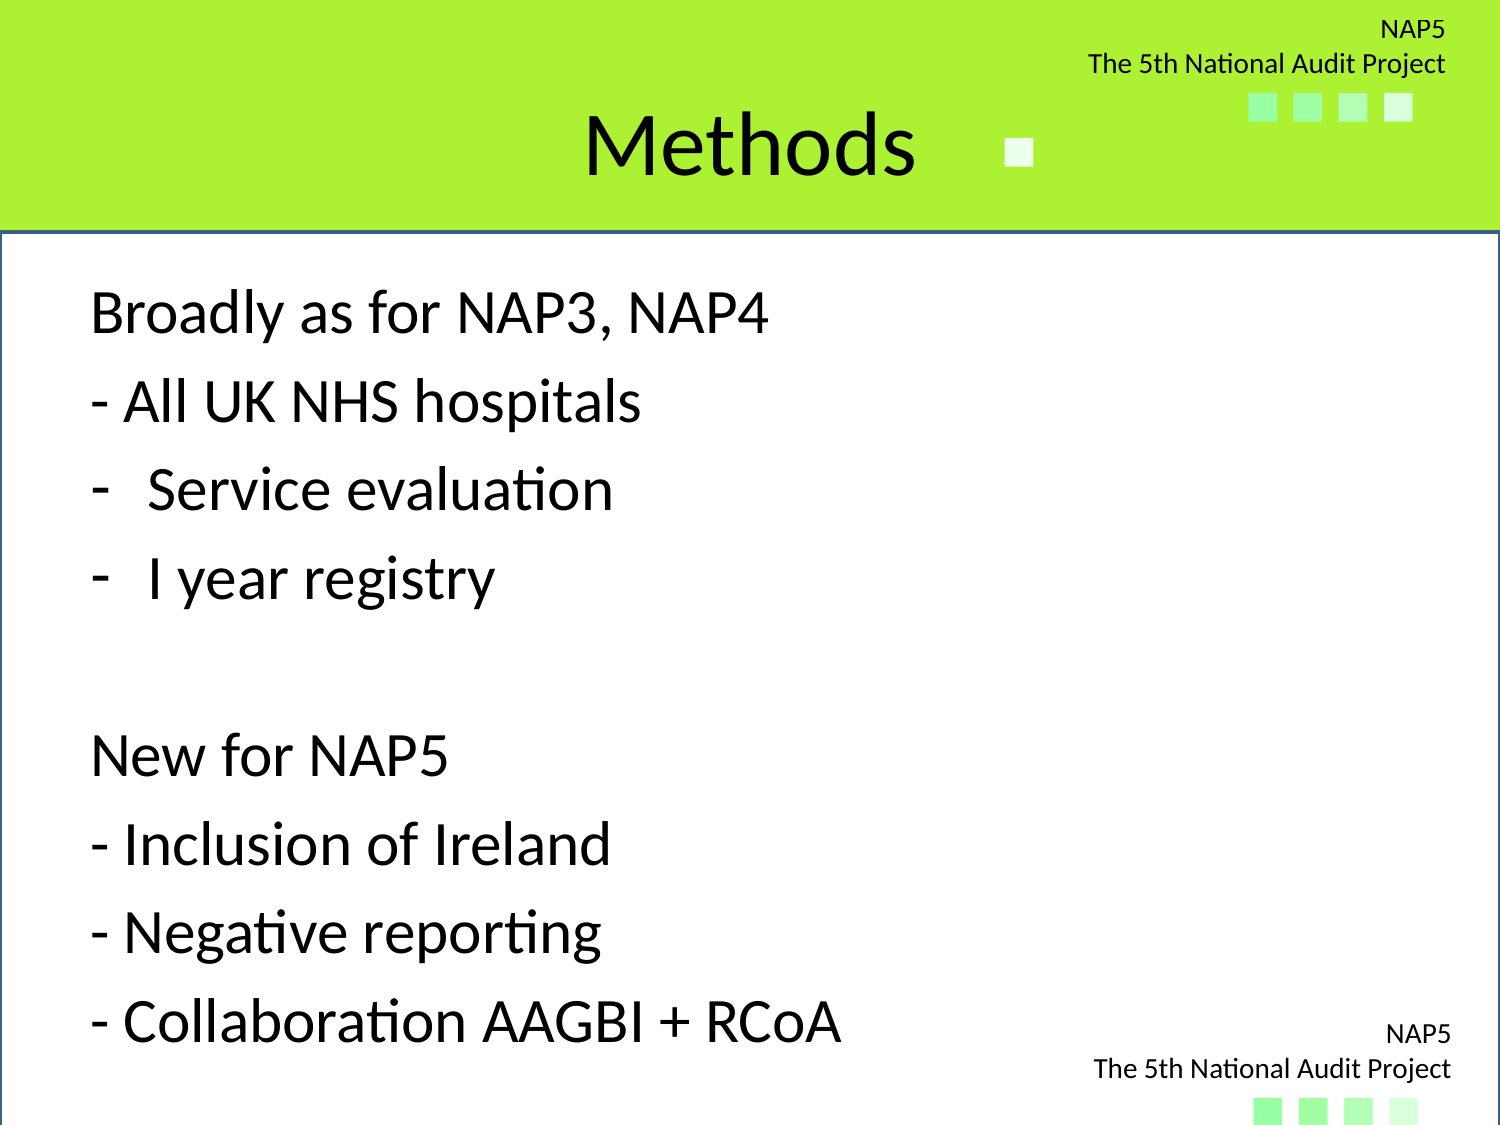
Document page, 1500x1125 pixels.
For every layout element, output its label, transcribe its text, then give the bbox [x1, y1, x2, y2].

list Broadly as for NAP3, NAP4 - All UK NHS hospitals Service evaluation I year registry New for NAP5 - Inclusion of Ireland - Negative reporting - Collaboration AAGBI + RCoA [75, 262, 1270, 1071]
title Methods [75, 45, 1425, 233]
